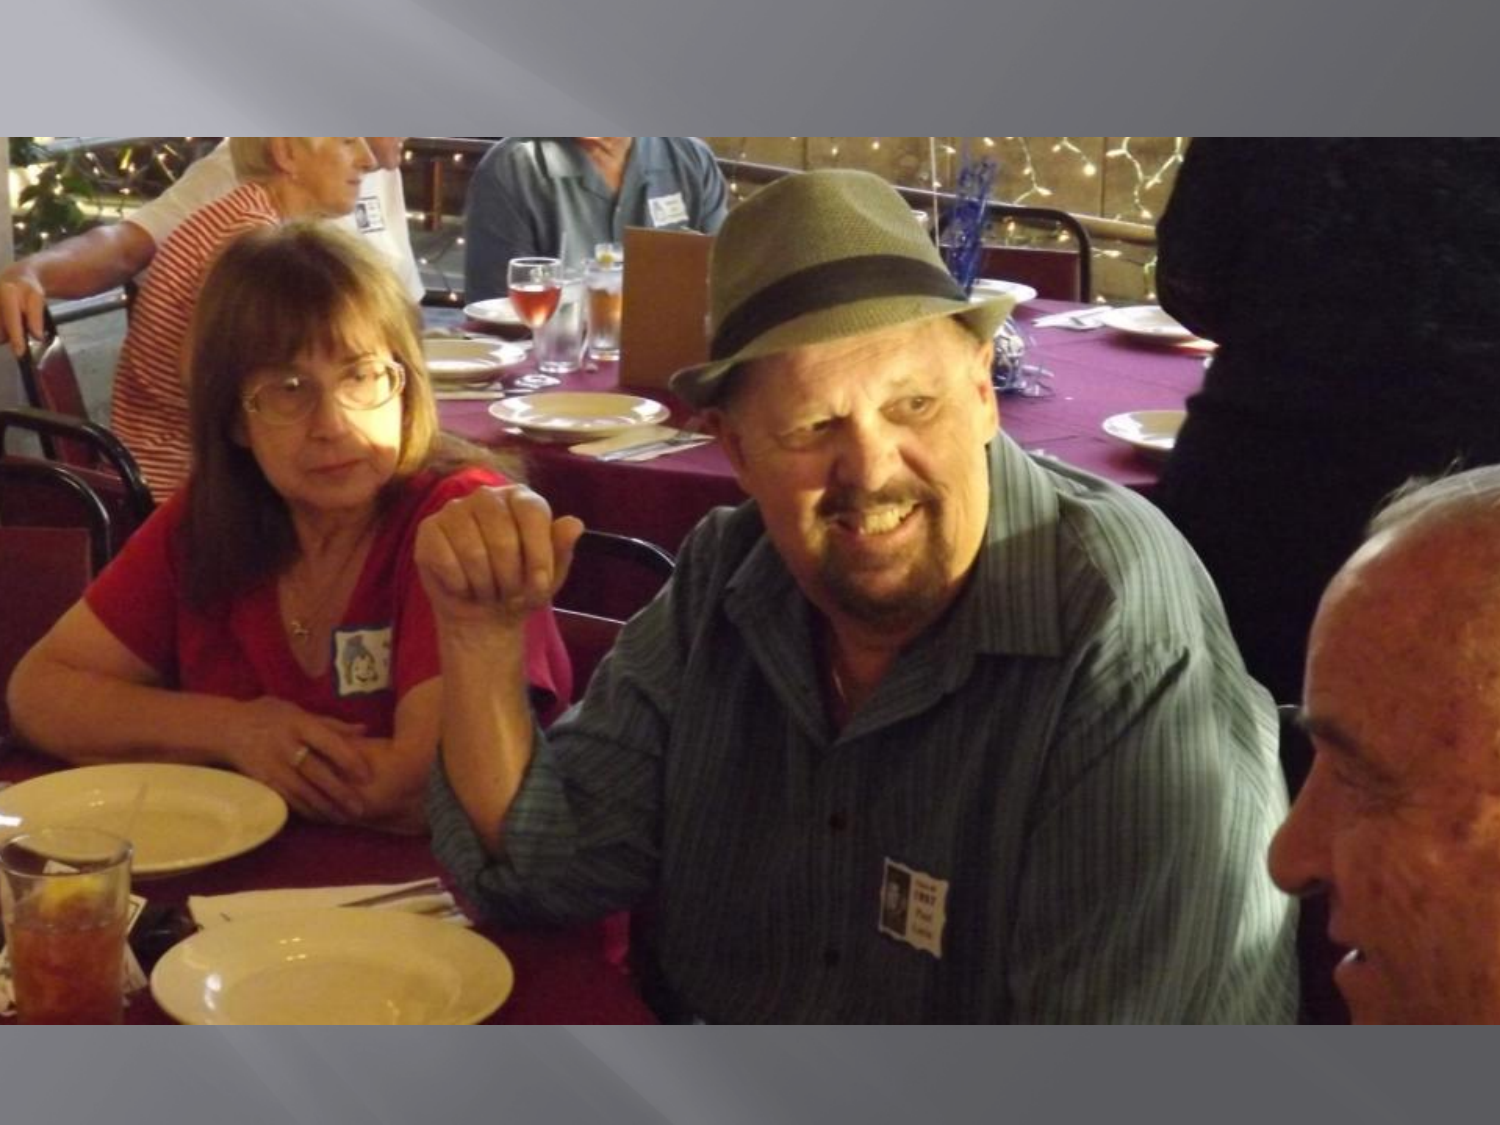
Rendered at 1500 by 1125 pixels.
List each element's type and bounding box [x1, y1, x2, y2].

picture [0, 137, 1500, 1026]
